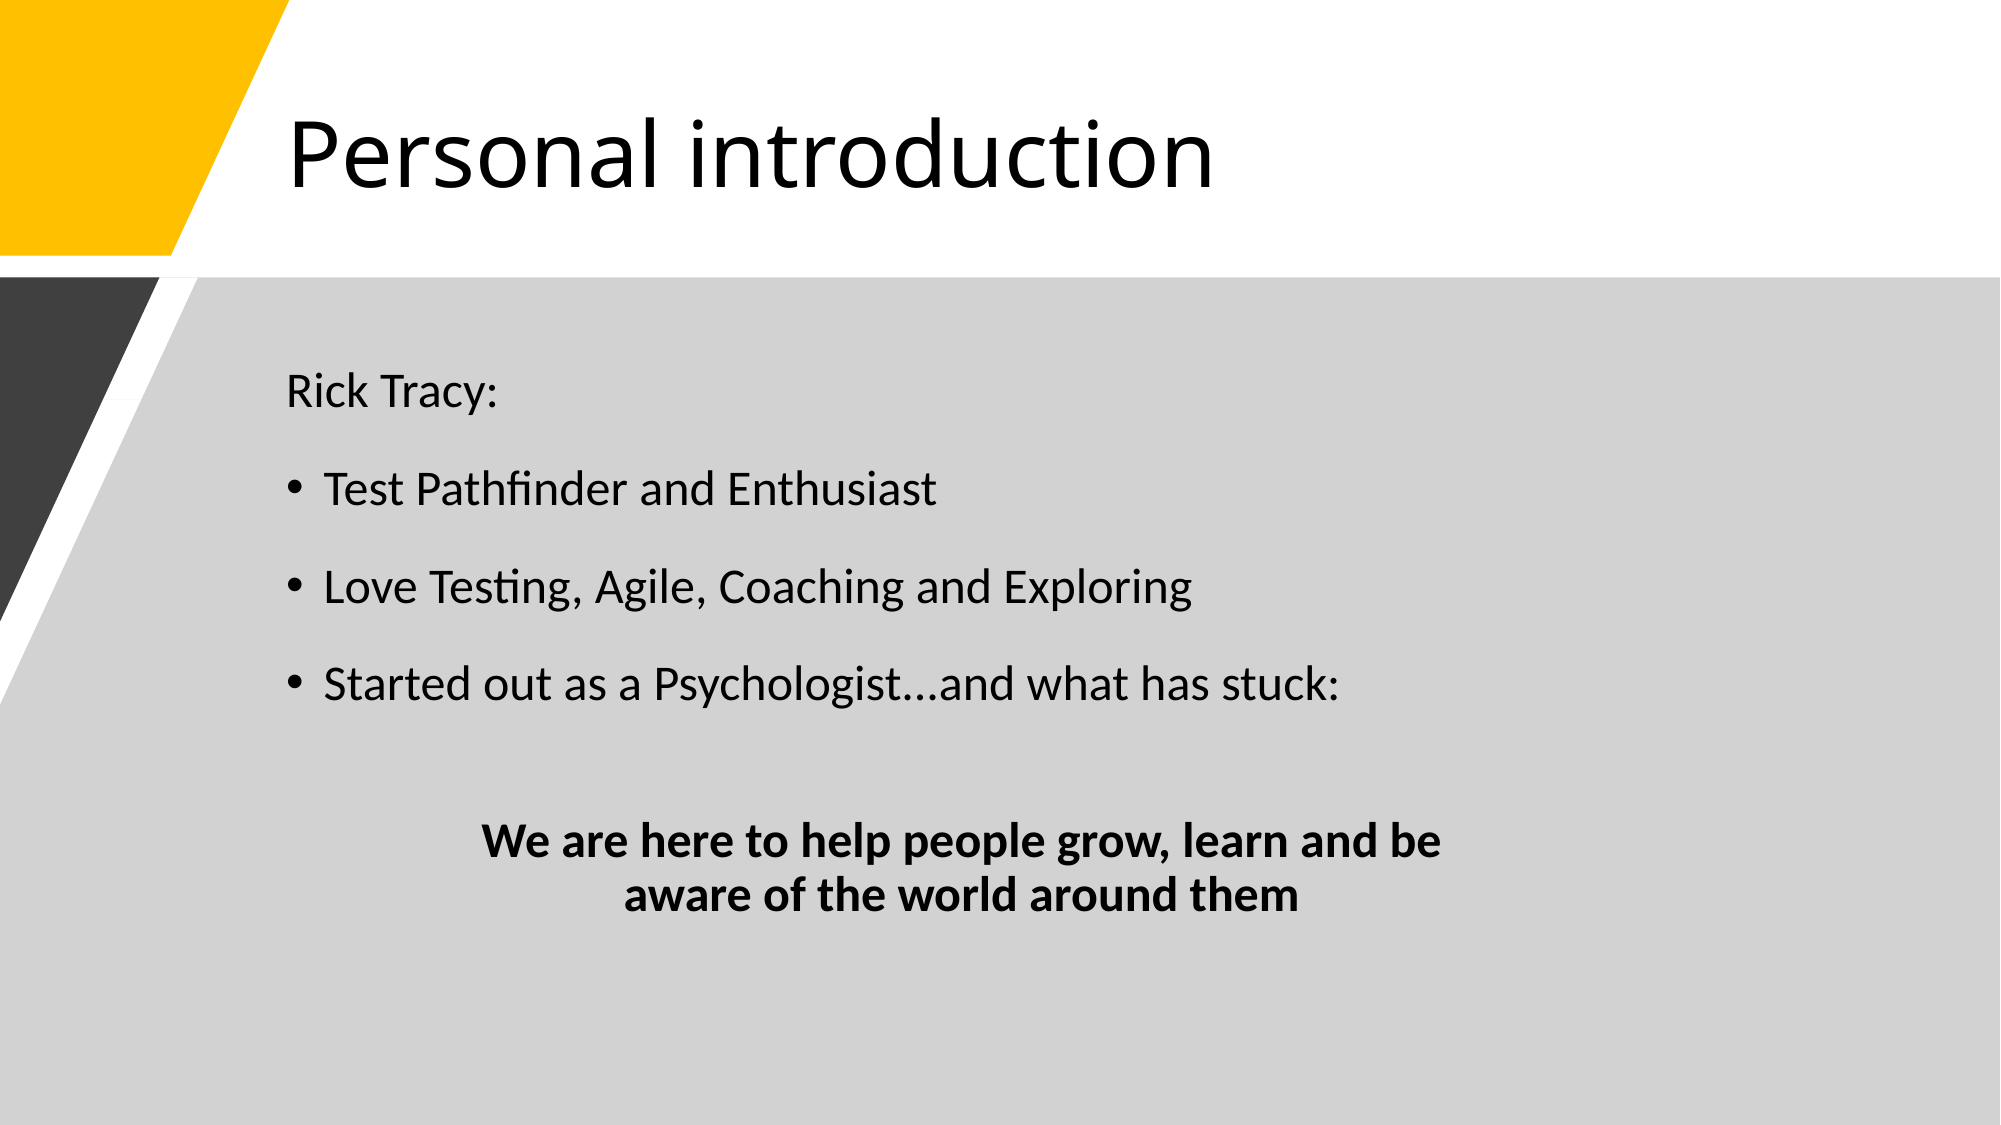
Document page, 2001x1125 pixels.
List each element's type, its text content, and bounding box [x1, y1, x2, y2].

title Personal introduction [271, 60, 1808, 255]
text_box [0, 0, 291, 257]
text_box [0, 276, 162, 622]
text_box [0, 276, 2000, 1125]
text_box We are here to help people grow, learn and be aware of the world around them [448, 807, 1475, 1073]
list Rick Tracy: Test Pathfinder and Enthusiast Love Testing, Agile, Coaching and Exploring Started out as a Psychologist...and what has stuck: [271, 356, 1808, 1020]
